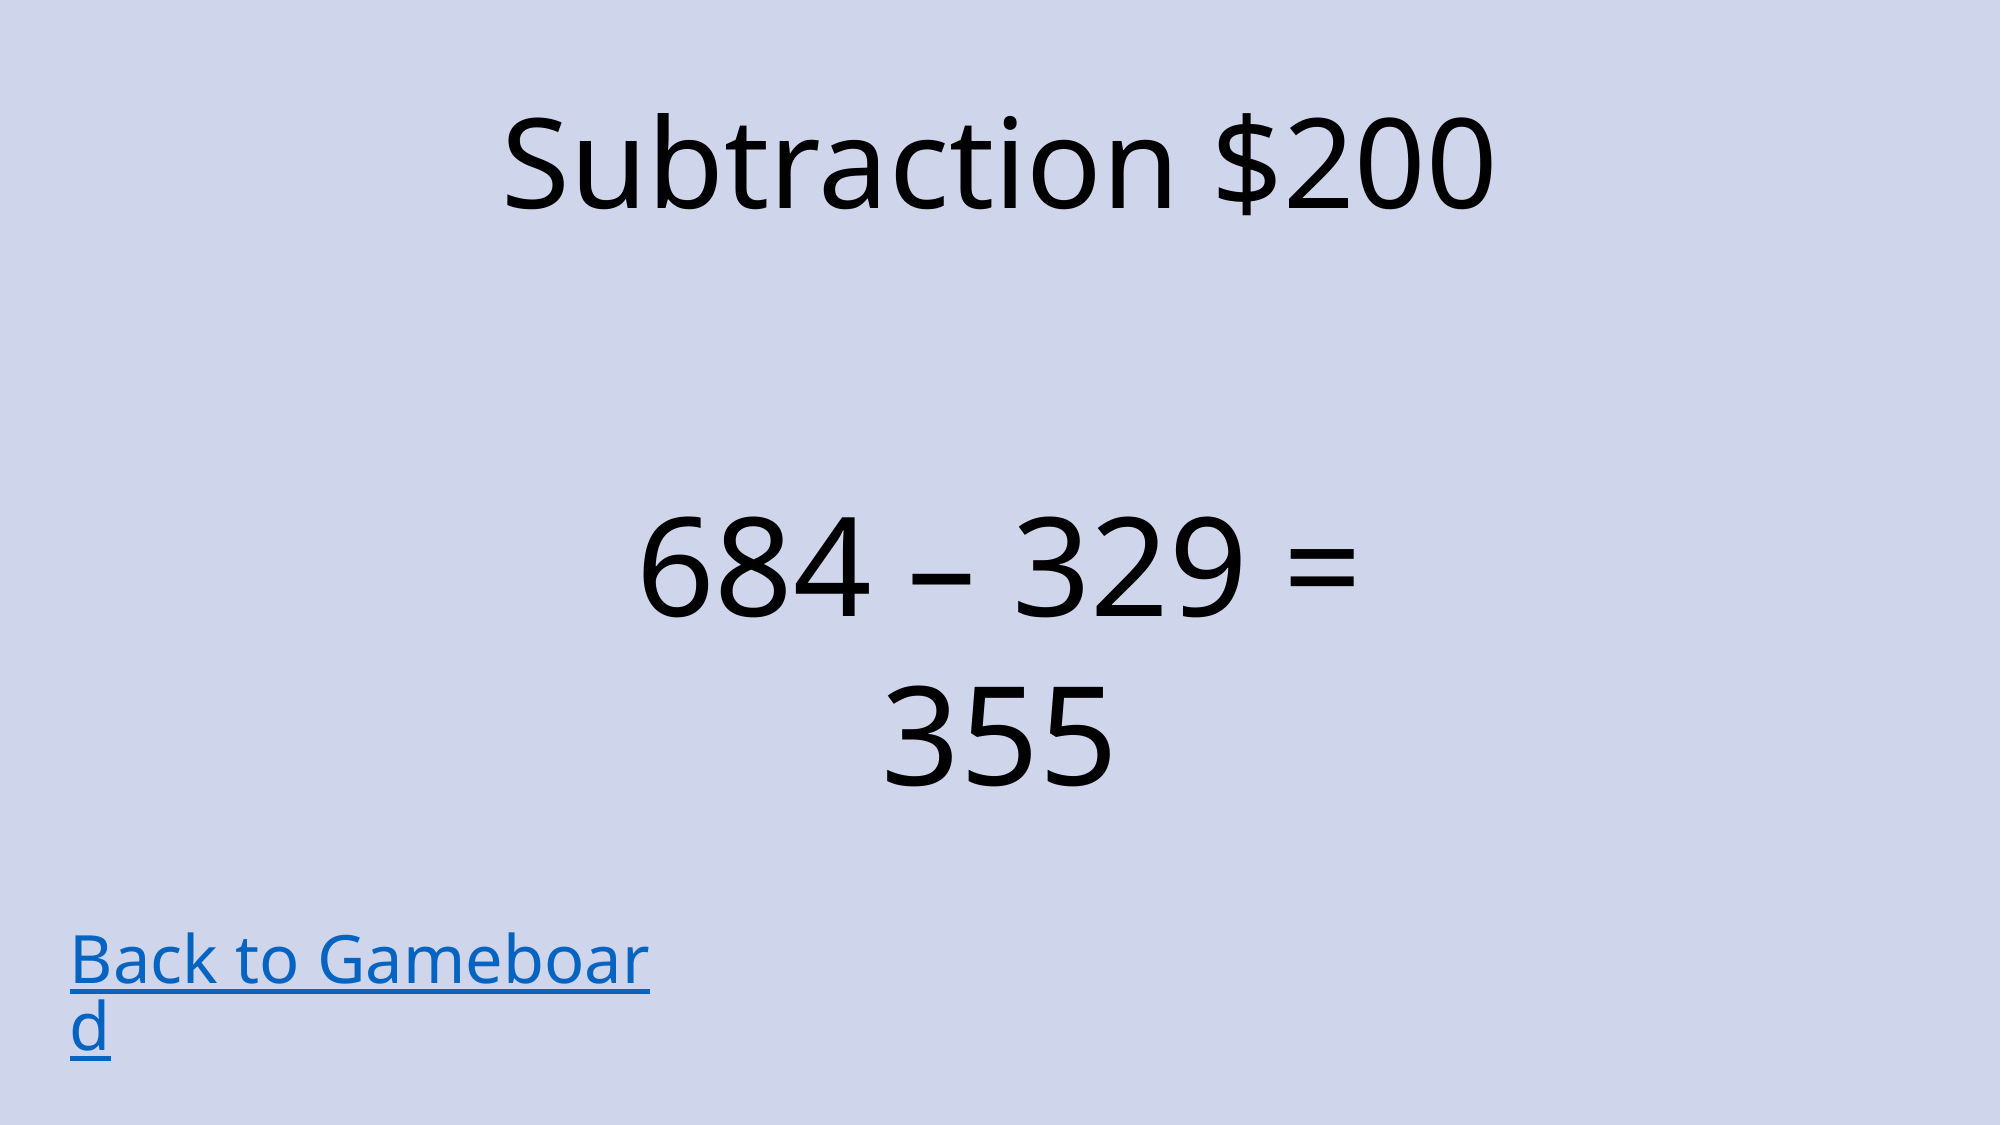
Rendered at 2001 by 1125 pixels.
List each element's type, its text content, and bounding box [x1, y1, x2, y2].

list 684 – 329 = 355 [137, 299, 1863, 1014]
text_box Back to Gameboard [54, 909, 678, 1016]
title Subtraction $200 [137, 59, 1863, 278]
